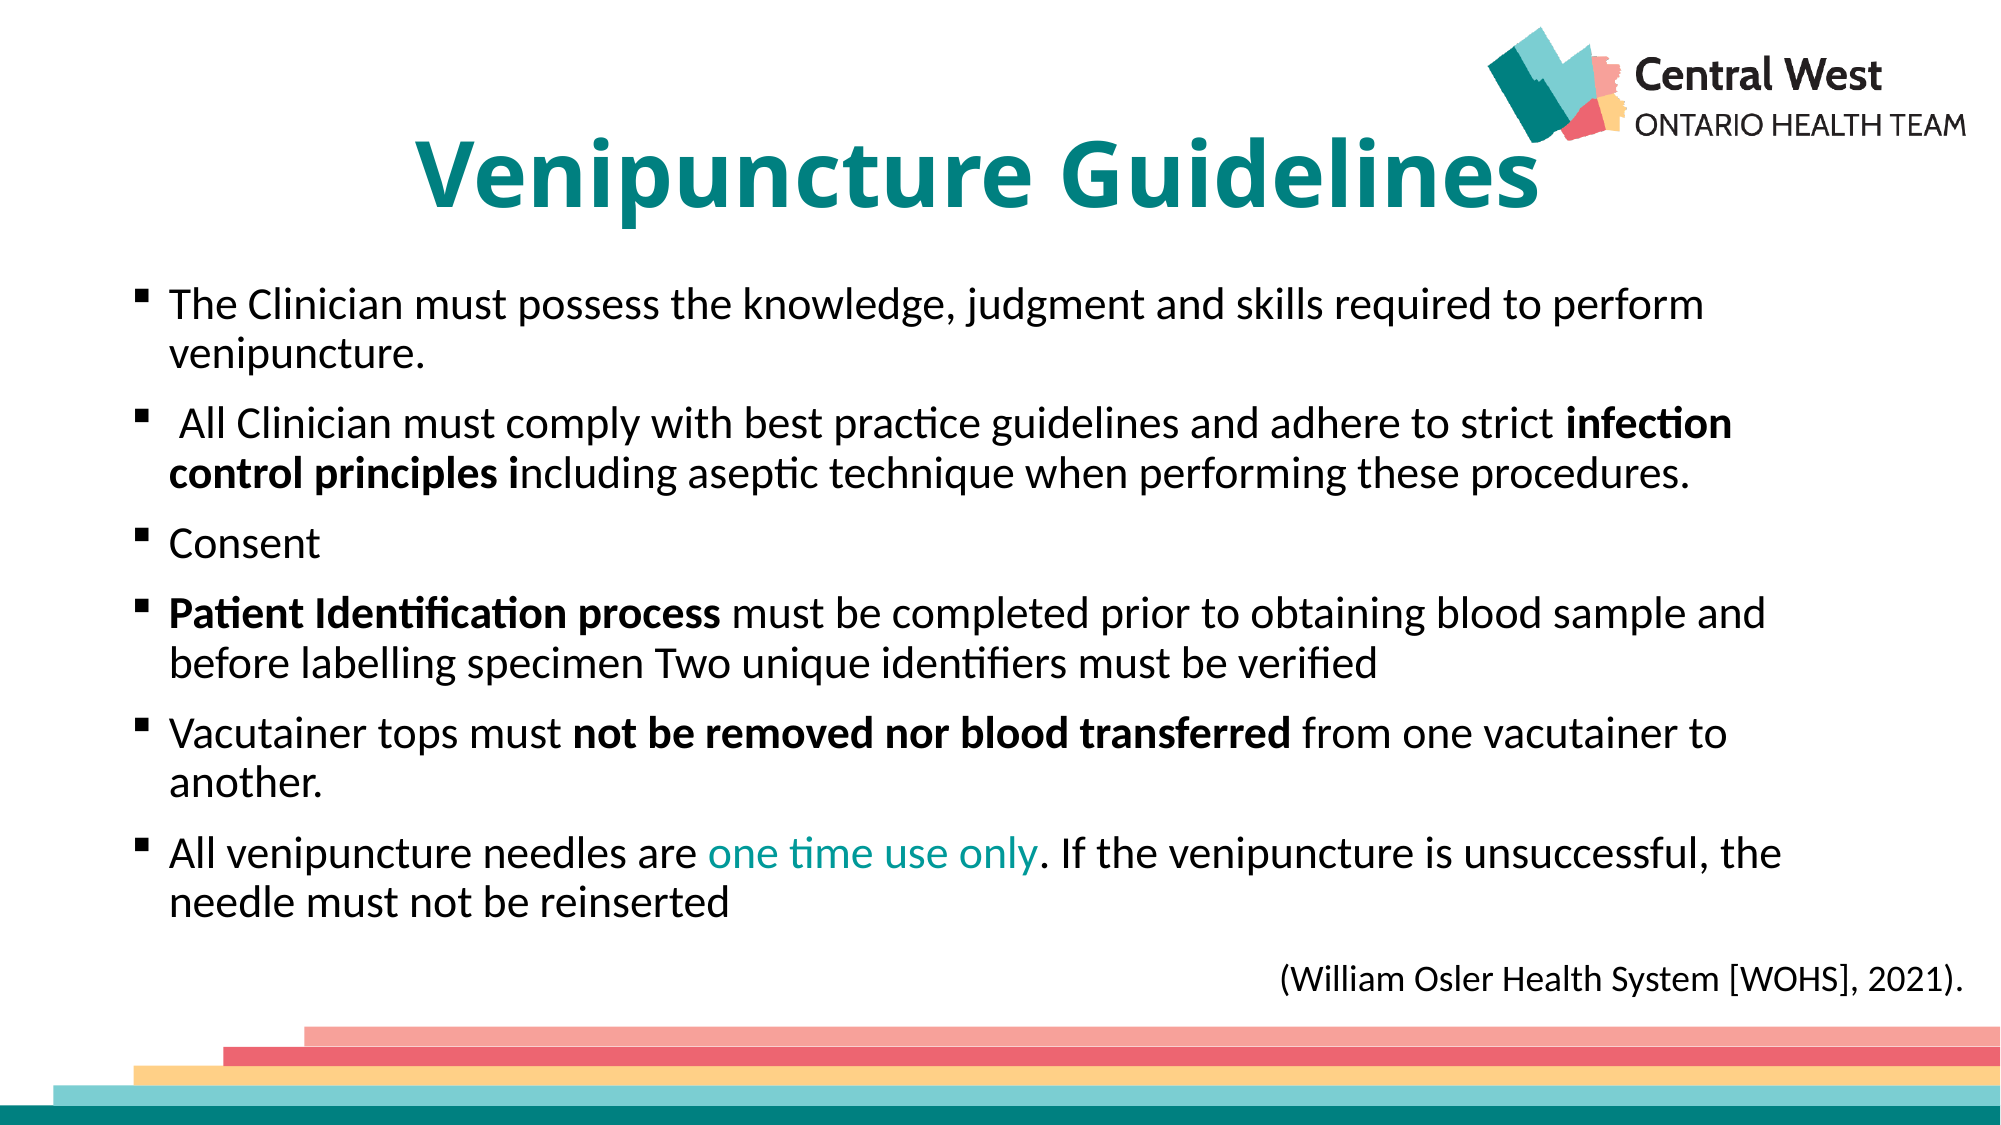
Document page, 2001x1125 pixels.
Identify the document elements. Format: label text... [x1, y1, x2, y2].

text_box (William Osler Health System [WOHS], 2021). [1264, 946, 2000, 1006]
list The Clinician must possess the knowledge, judgment and skills required to perform venipuncture. All Clinician must comply with best practice guidelines and adhere to strict infection control principles including aseptic technique when performing these procedures. Consent Patient Identification process must be completed prior to obtaining blood sample and before labelling specimen Two unique identifiers must be verified Vacutainer tops must not be removed nor blood transferred from one vacutainer to another. All venipuncture needles are one time use only. If the venipuncture is unsuccessful, the needle must not be reinserted [116, 272, 1842, 939]
title Venipuncture Guidelines [116, 116, 1842, 240]
picture [1487, 26, 1967, 143]
